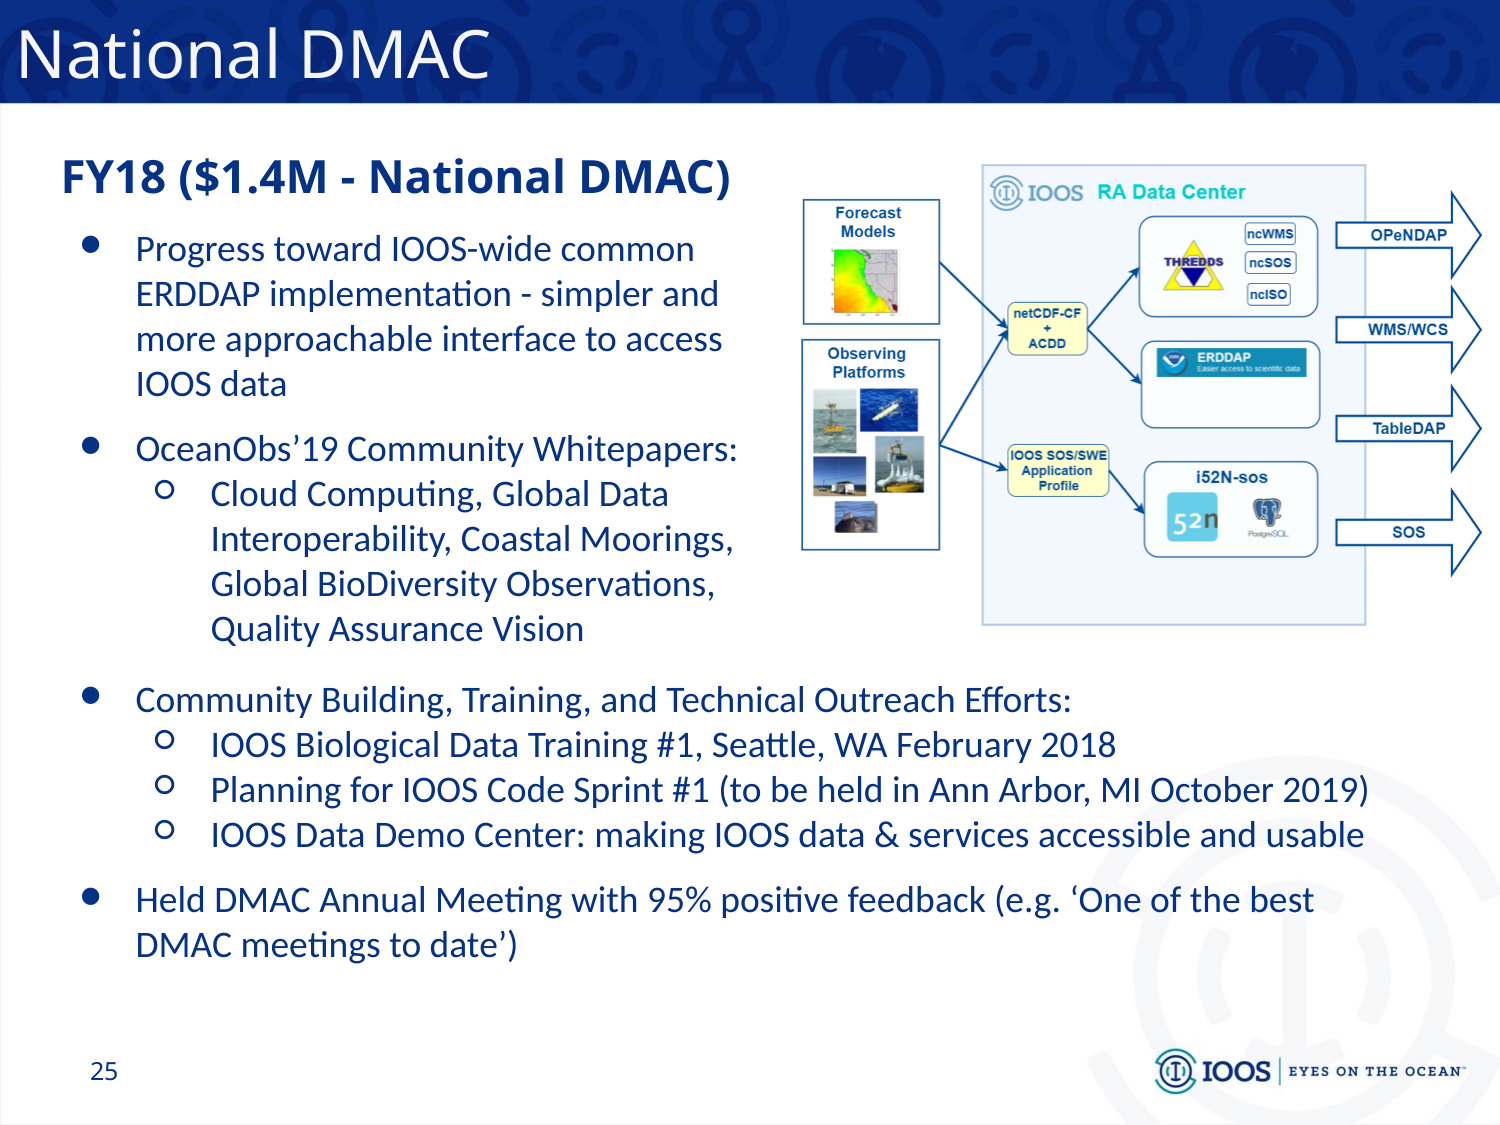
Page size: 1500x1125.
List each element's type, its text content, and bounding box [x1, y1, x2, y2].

title National DMAC [0, 2, 1500, 100]
picture [0, 100, 1500, 1125]
slide_number 25 [75, 1042, 200, 1103]
list Community Building, Training, and Technical Outreach Efforts: IOOS Biological Data Training #1, Seattle, WA February 2018 Planning for IOOS Code Sprint #1 (to be held in Ann Arbor, MI October 2019) IOOS Data Demo Center: making IOOS data & services accessible and usable Held DMAC Annual Meeting with 95% positive feedback (e.g. ‘One of the best DMAC meetings to date’) [45, 667, 1412, 1029]
list FY18 ($1.4M - National DMAC) Progress toward IOOS-wide common ERDDAP implementation - simpler and more approachable interface to access IOOS data OceanObs’19 Community Whitepapers: Cloud Computing, Global Data Interoperability, Coastal Moorings, Global BioDiversity Observations, Quality Assurance Vision [45, 140, 781, 667]
